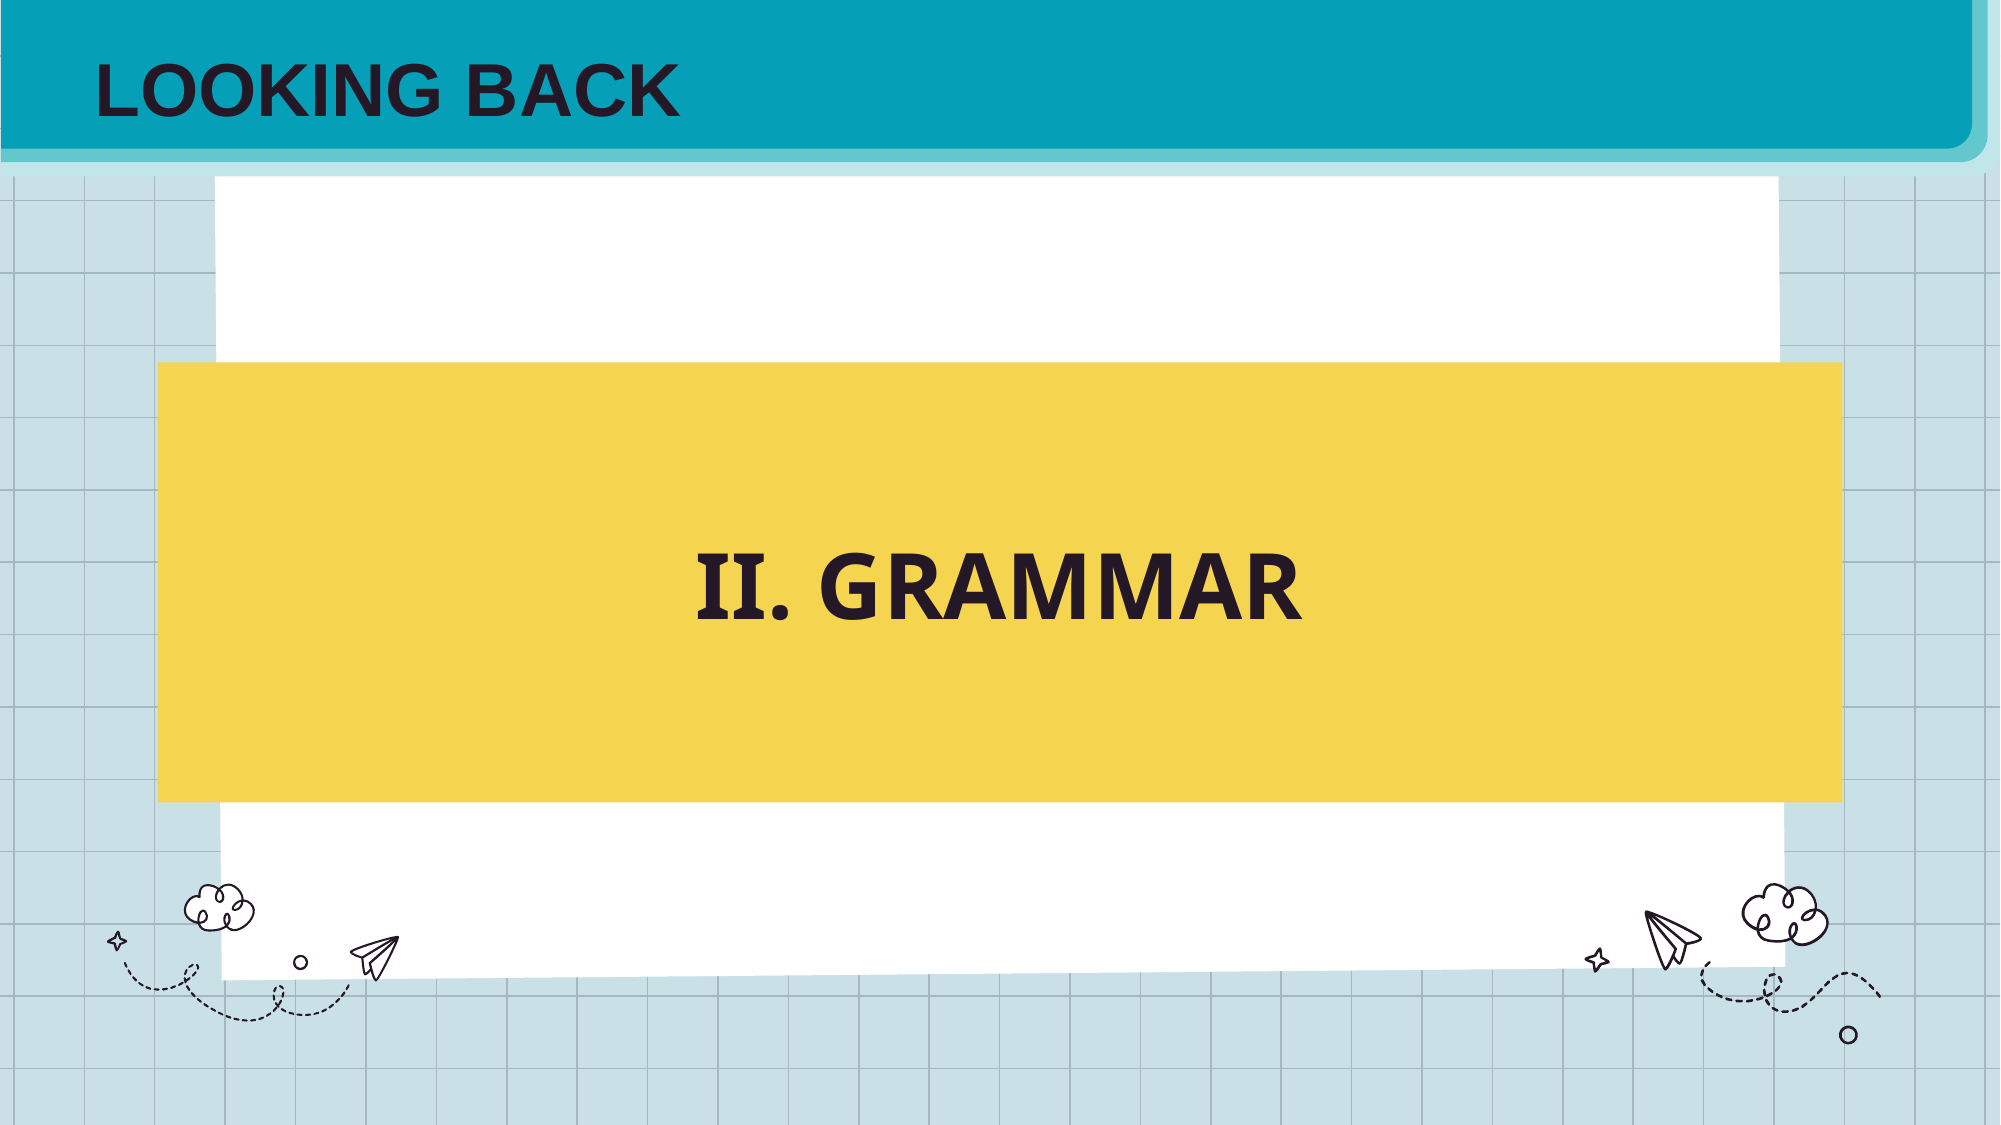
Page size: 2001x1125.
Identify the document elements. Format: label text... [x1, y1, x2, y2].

title II. GRAMMAR [157, 362, 1843, 803]
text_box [0, 0, 2000, 177]
